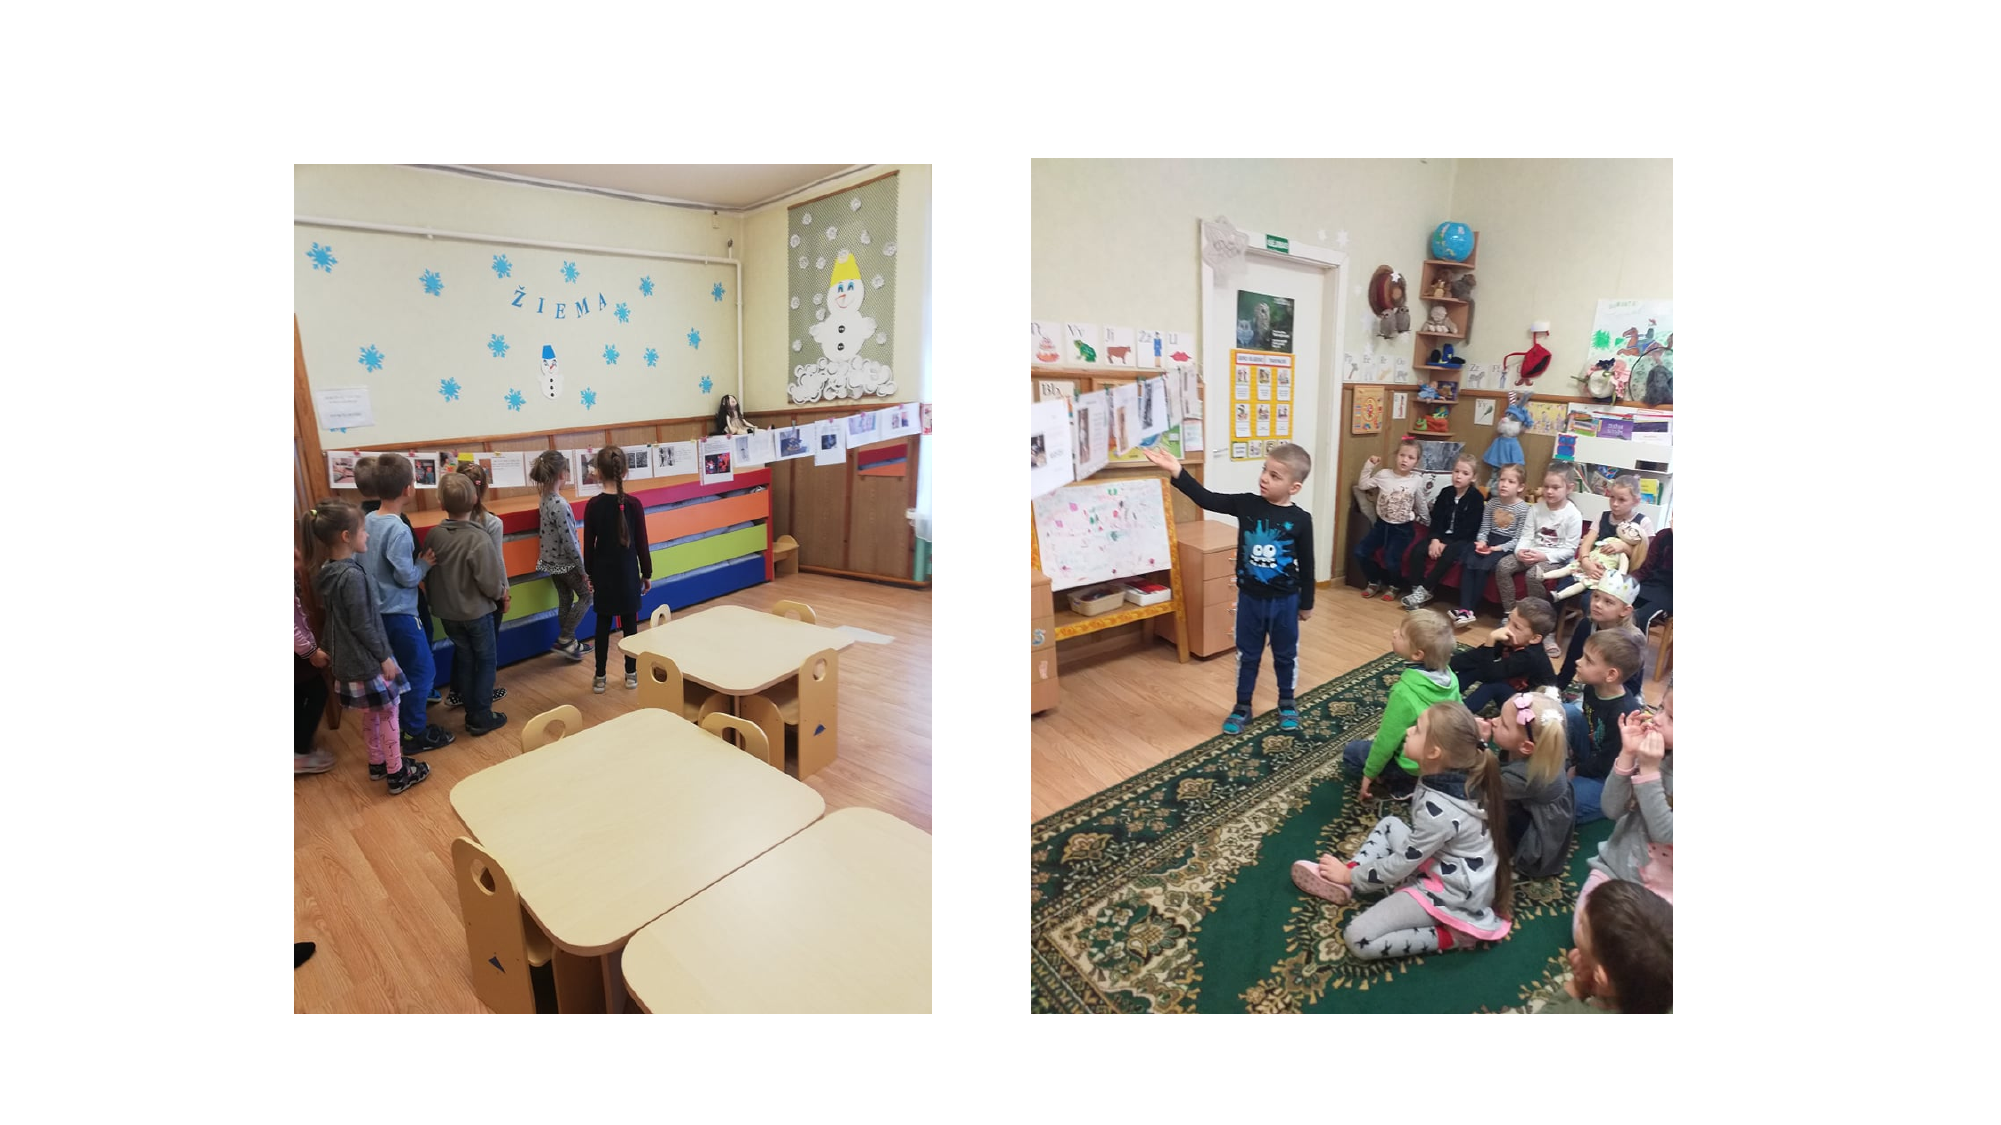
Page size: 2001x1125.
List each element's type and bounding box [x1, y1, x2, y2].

list [294, 164, 932, 1014]
list [1031, 158, 1673, 1014]
